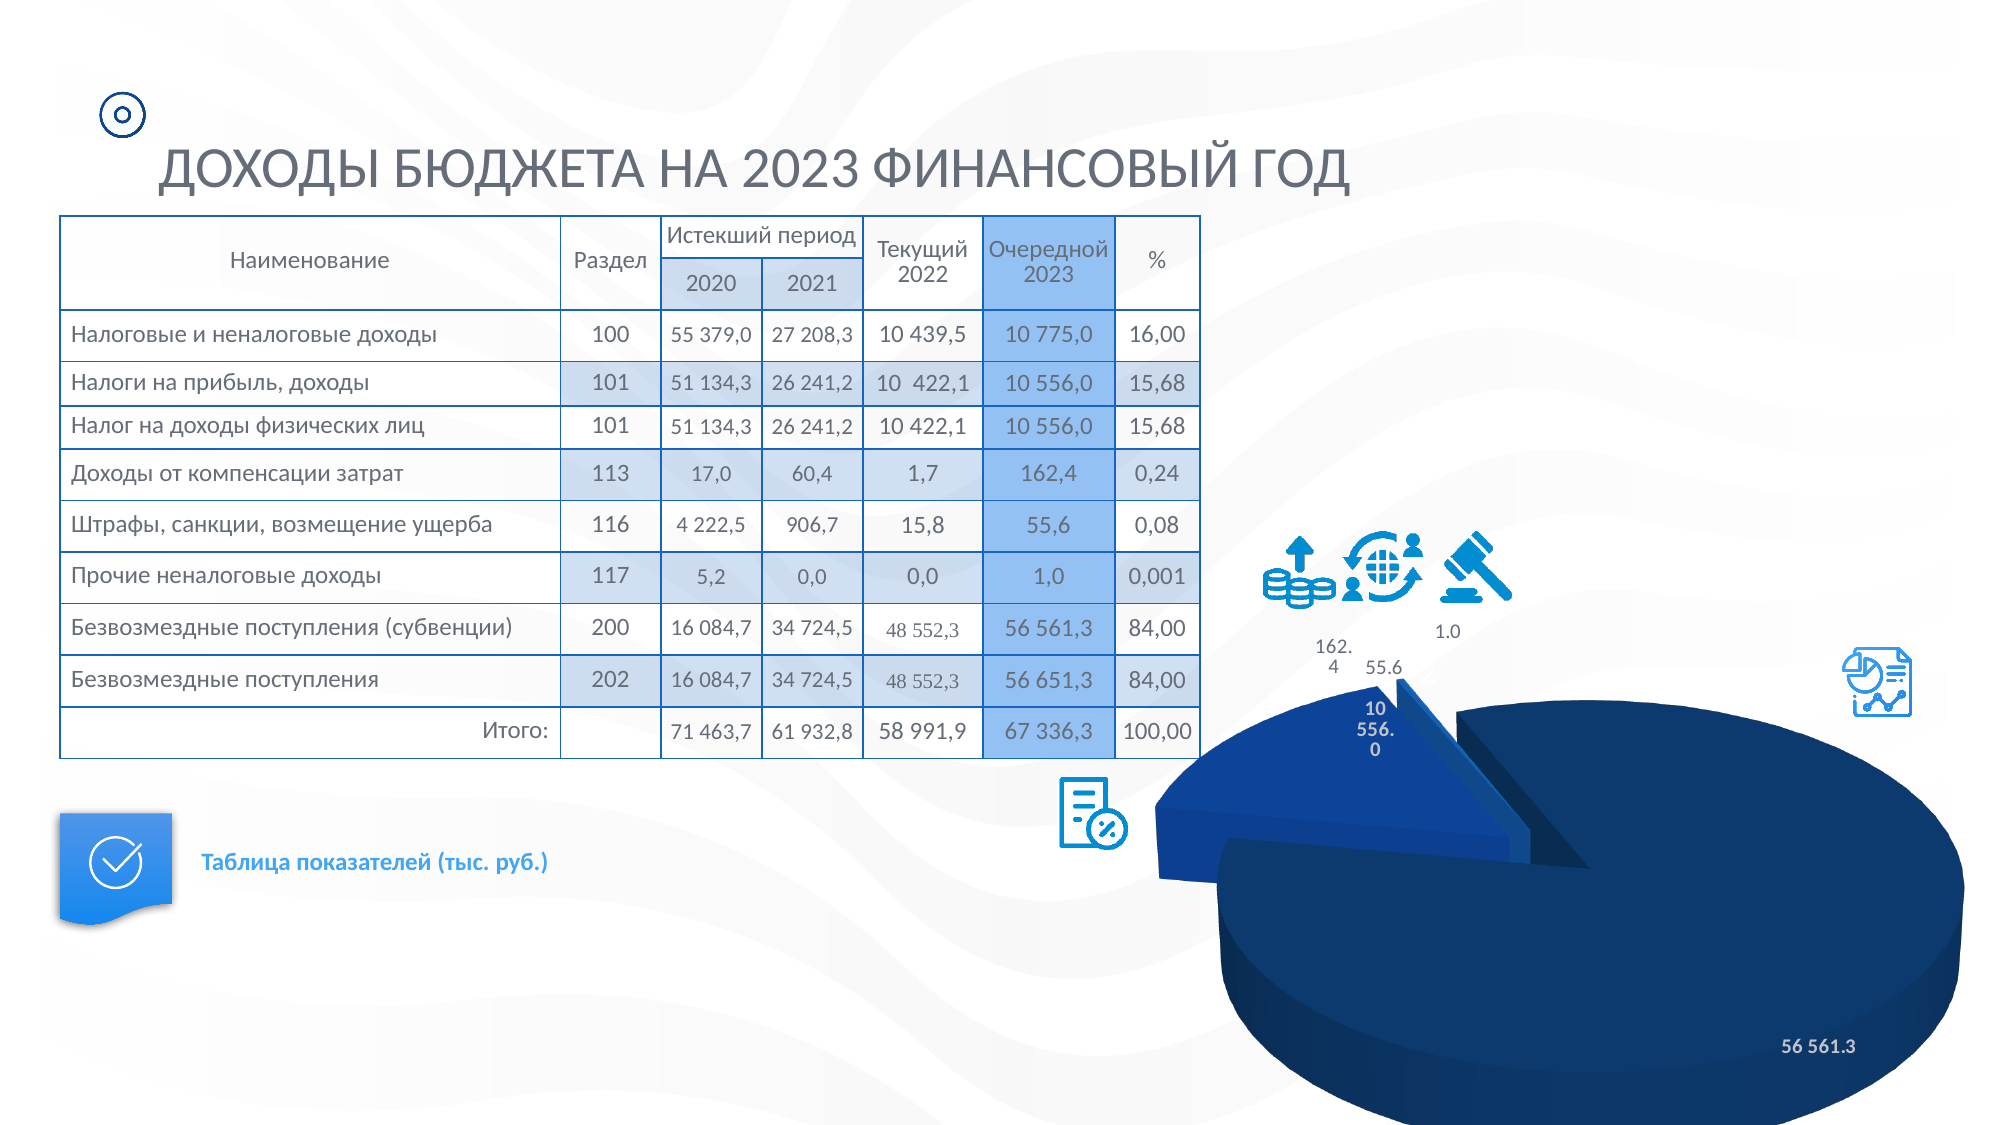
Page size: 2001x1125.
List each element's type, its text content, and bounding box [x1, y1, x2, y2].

table_header % [1116, 217, 1199, 309]
table_cell 906,7 [763, 501, 862, 551]
table_cell 202 [561, 656, 660, 706]
table_cell 26 241,2 [763, 362, 862, 405]
table_cell 10 556,0 [984, 407, 1114, 448]
table_cell Безвозмездные поступления (субвенции) [61, 604, 560, 654]
table_cell 16 084,7 [662, 604, 761, 654]
table_cell 5,2 [662, 553, 761, 603]
table_header Очередной 2023 [984, 217, 1114, 309]
table_cell 48 552,3 [864, 656, 982, 706]
table_cell 116 [561, 501, 660, 551]
table_header Истекший период [662, 217, 862, 257]
table_cell 15,8 [864, 501, 982, 551]
table_cell 16 084,7 [662, 656, 761, 706]
table_cell 34 724,5 [763, 604, 862, 654]
table_cell 10 775,0 [984, 311, 1114, 361]
table_cell 48 552,3 [864, 604, 982, 654]
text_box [59, 813, 699, 926]
table_cell 71 463,7 [662, 708, 761, 758]
table_cell 51 134,3 [662, 362, 761, 405]
chart [1057, 553, 2000, 1125]
table_cell 27 208,3 [763, 311, 862, 361]
table_cell 15,68 [1116, 407, 1199, 448]
table_cell 16,00 [1116, 311, 1199, 361]
table_cell Итого: [61, 708, 560, 758]
table_cell 26 241,2 [763, 407, 862, 448]
table_cell 10 556,0 [984, 362, 1114, 405]
table_cell Штрафы, санкции, возмещение ущерба [61, 501, 560, 551]
table_cell 200 [561, 604, 660, 654]
table_cell 17,0 [662, 450, 761, 500]
table_cell 0,0 [763, 553, 862, 603]
table_cell 61 932,8 [763, 708, 862, 758]
table_header Текущий 2022 [864, 217, 982, 309]
table_cell 51 134,3 [662, 407, 761, 448]
table_cell 0,24 [1116, 450, 1199, 500]
table_cell 15,68 [1116, 362, 1199, 405]
table_cell 55,6 [984, 501, 1114, 551]
table_cell 2021 [763, 259, 862, 309]
table_header Раздел [561, 217, 660, 309]
table_cell 10 422,1 [864, 362, 982, 405]
table_cell 55 379,0 [662, 311, 761, 361]
table_cell 1,0 [984, 553, 1057, 603]
table_cell [561, 708, 660, 758]
table_cell 0,0 [864, 553, 982, 603]
table_cell 1,7 [864, 450, 982, 500]
picture [0, 0, 2000, 1125]
table_cell 101 [561, 362, 660, 405]
table_cell 2020 [662, 259, 761, 309]
table_cell 10 422,1 [864, 407, 982, 448]
table_cell Налог на доходы физических лиц [61, 407, 560, 448]
table_cell Доходы от компенсации затрат [61, 450, 560, 500]
table_cell 4 222,5 [662, 501, 761, 551]
table_cell Налоговые и неналоговые доходы [61, 311, 560, 361]
table_cell 10 439,5 [864, 311, 982, 361]
table_cell 34 724,5 [763, 656, 862, 706]
list ДОХОДЫ БЮДЖЕТА НА 2023 ФИНАНСОВЫЙ ГОД [143, 129, 1655, 210]
table_cell 162,4 [984, 450, 1114, 500]
table_cell 113 [561, 450, 660, 500]
table_cell Налоги на прибыль, доходы [61, 362, 560, 405]
table_cell 56 651,3 [984, 656, 1057, 706]
table_cell Прочие неналоговые доходы [61, 553, 560, 603]
table_header Наименование [61, 217, 560, 309]
table_cell 58 991,9 [864, 708, 982, 758]
table_cell 67 336,3 [984, 708, 1057, 758]
table_cell 60,4 [763, 450, 862, 500]
table_cell 117 [561, 553, 660, 603]
table_cell 100 [561, 311, 660, 361]
table_cell 56 561,3 [984, 604, 1057, 654]
table_cell Безвозмездные поступления [61, 656, 560, 706]
table_cell 0,08 [1116, 501, 1199, 551]
table_cell 101 [561, 407, 660, 448]
